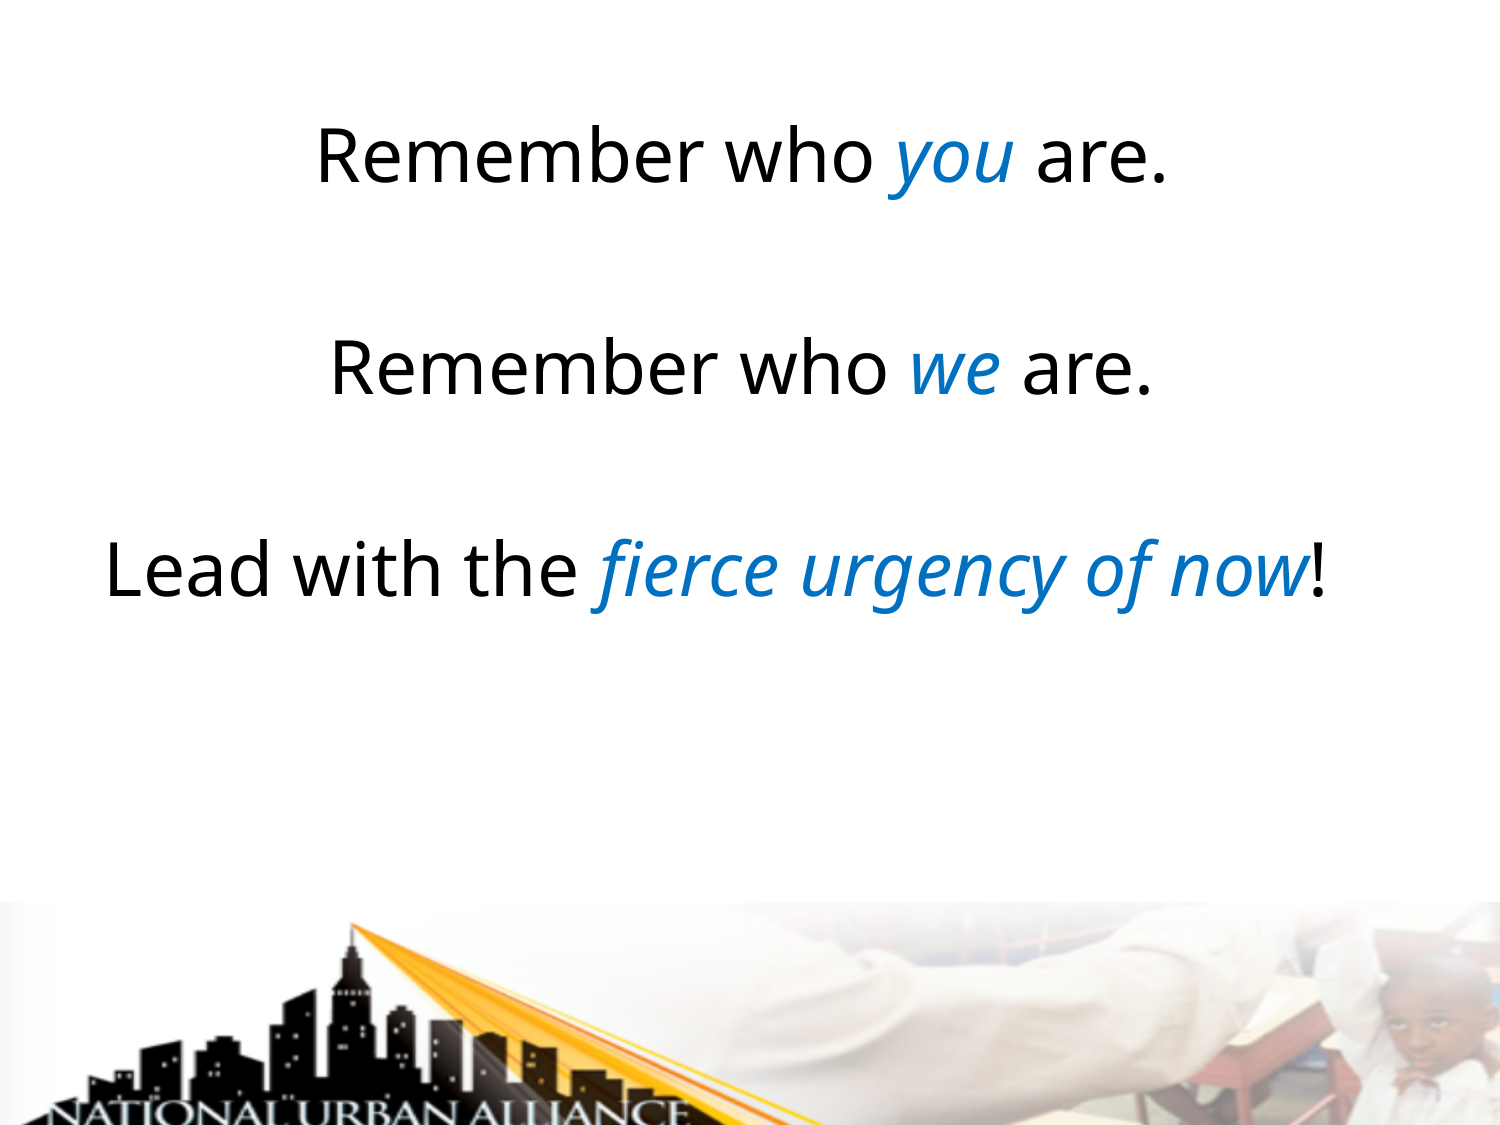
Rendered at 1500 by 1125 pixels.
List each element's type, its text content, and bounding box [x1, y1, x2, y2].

text_box Remember who we are. [114, 312, 1390, 417]
text_box Remember who you are. [1, 99, 1500, 205]
picture [0, 902, 1500, 1125]
text_box Lead with the fierce urgency of now! [89, 514, 1500, 619]
